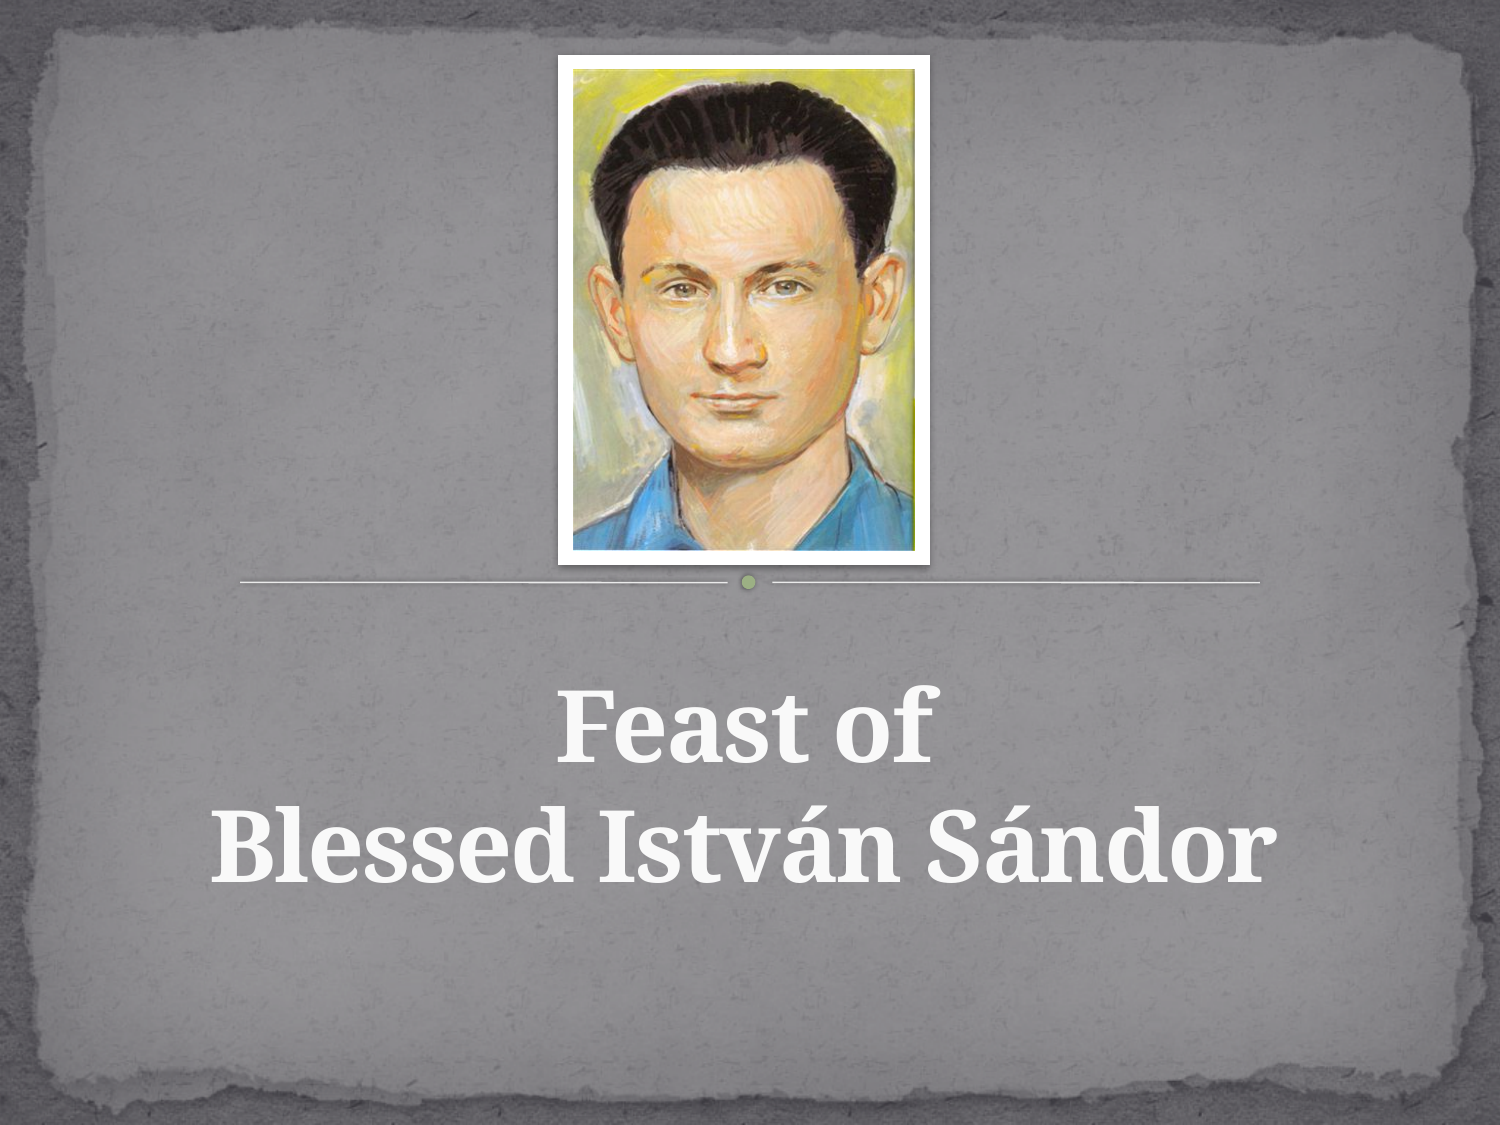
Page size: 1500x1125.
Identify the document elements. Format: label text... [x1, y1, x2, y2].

title Feast of Blessed István Sándor [62, 656, 1426, 911]
picture [573, 69, 915, 551]
